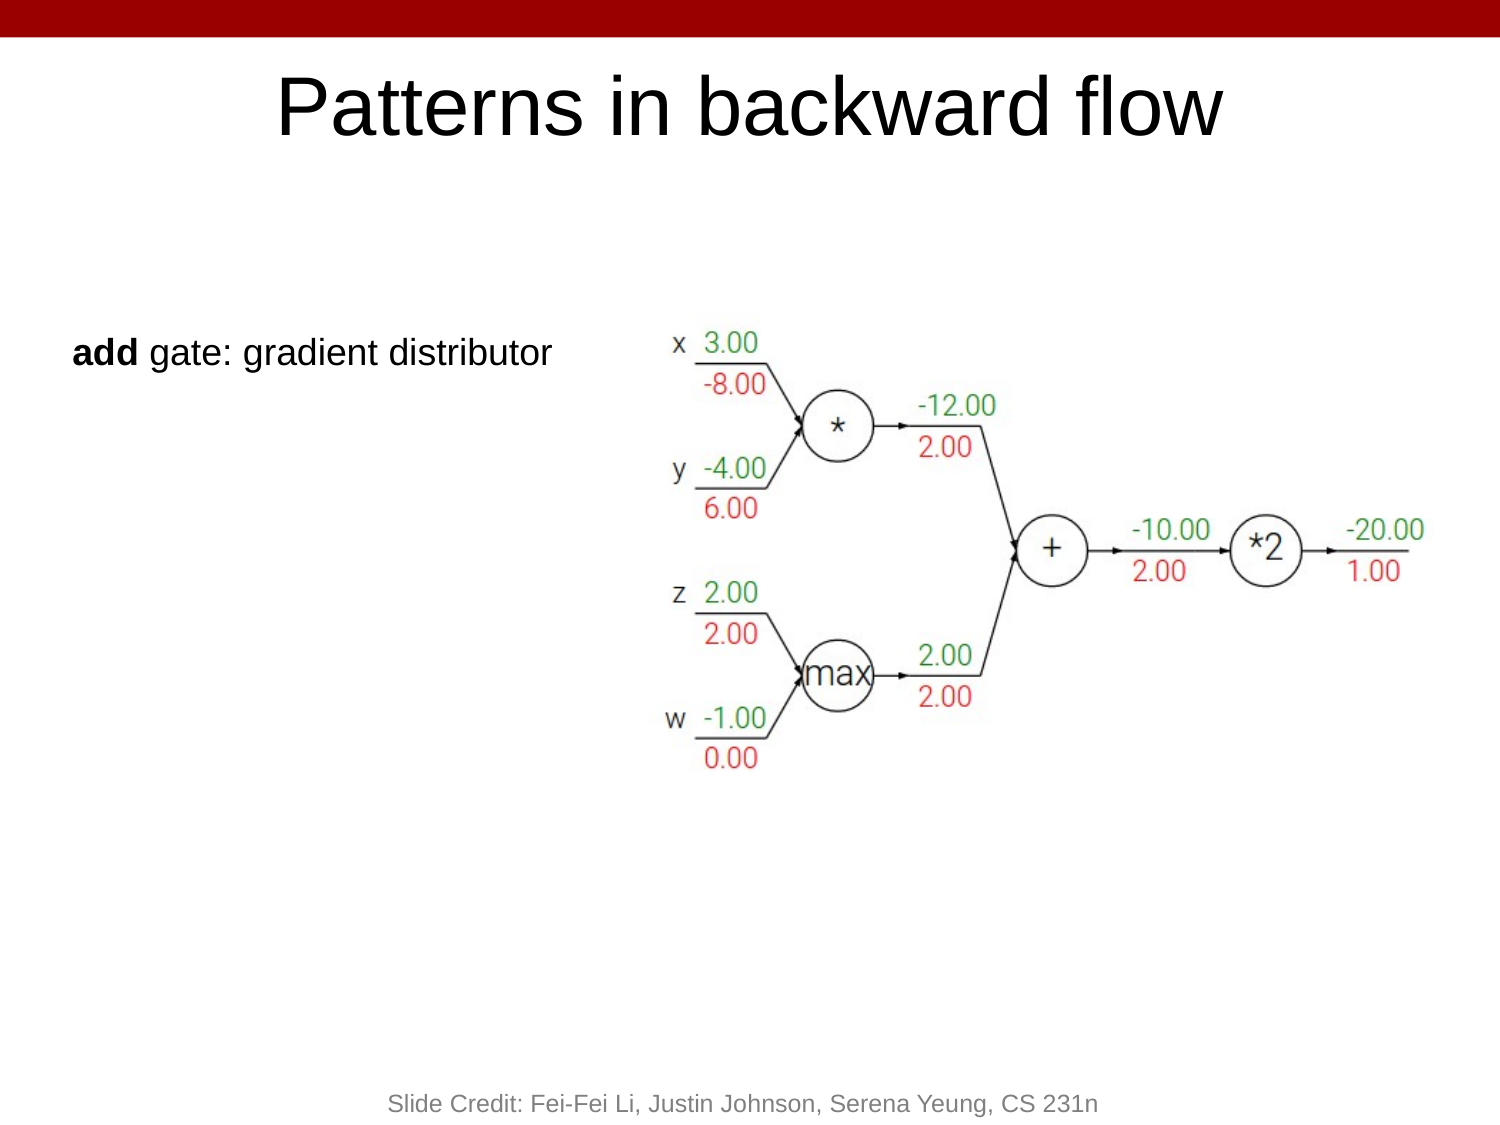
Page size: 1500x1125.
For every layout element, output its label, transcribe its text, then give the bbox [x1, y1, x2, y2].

text_box Slide Credit: Fei-Fei Li, Justin Johnson, Serena Yeung, CS 231n [299, 1049, 1188, 1125]
text_box add gate: gradient distributor [57, 313, 641, 435]
picture [645, 312, 1434, 784]
title Patterns in backward flow [50, 36, 1450, 163]
